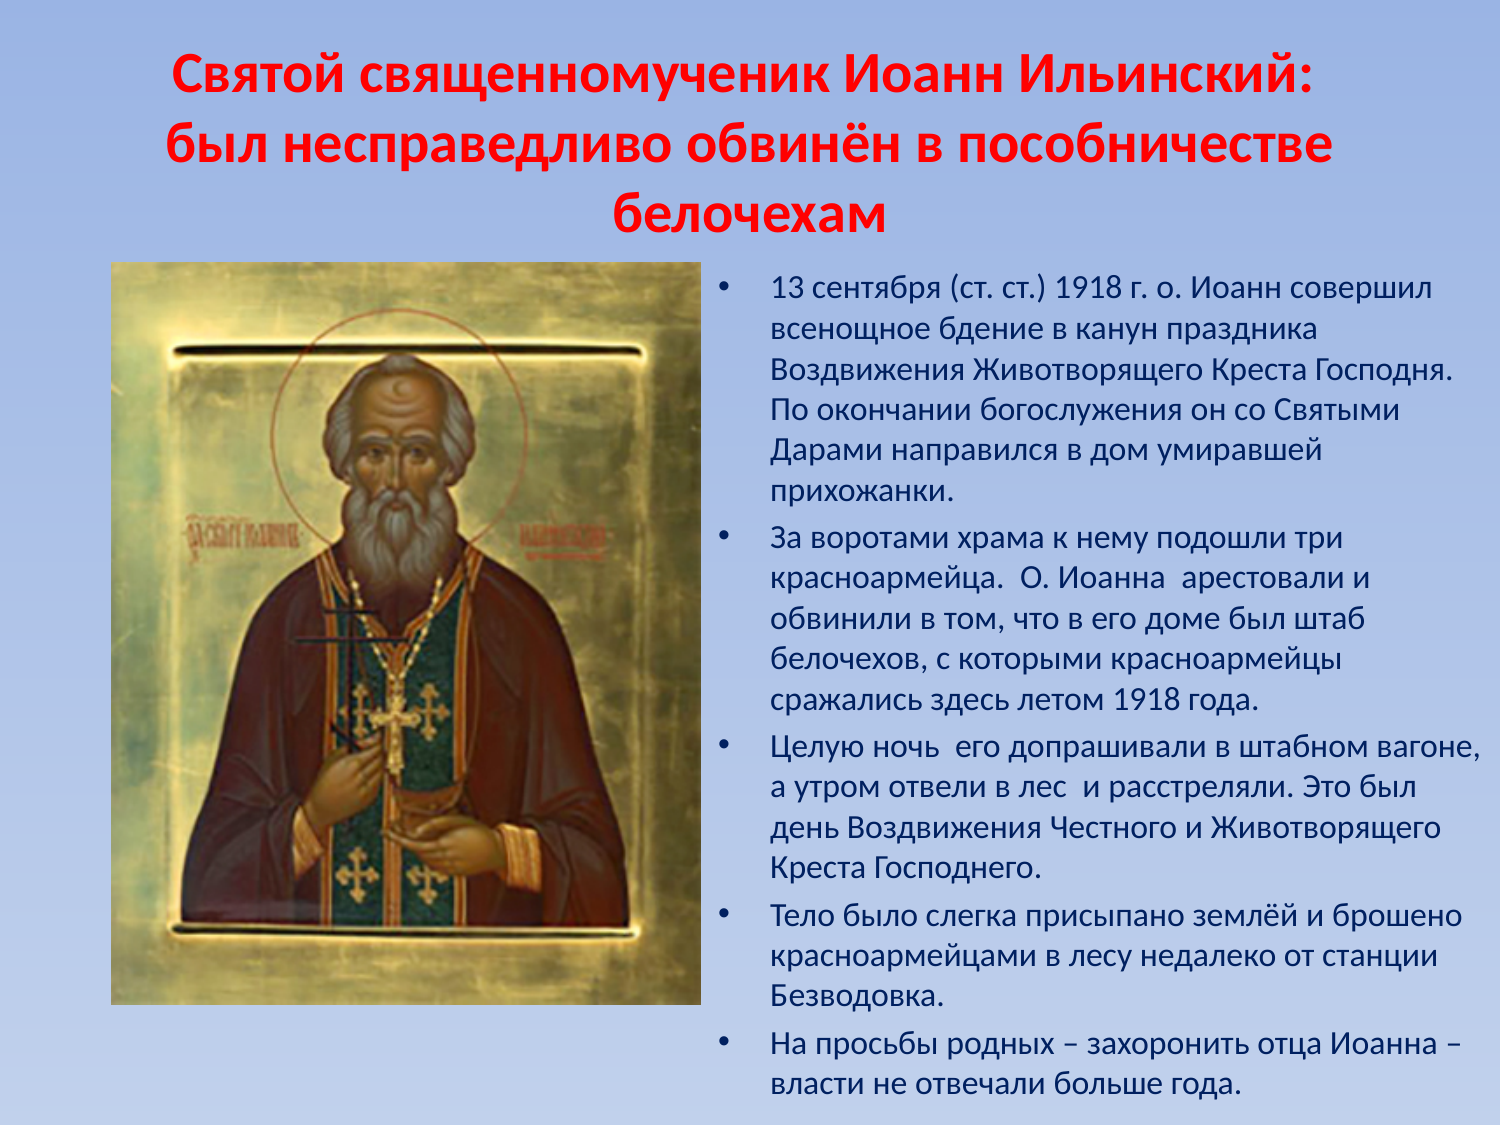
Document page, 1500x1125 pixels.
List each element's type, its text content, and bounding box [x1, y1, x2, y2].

title Святой священномученик Иоанн Ильинский: был несправедливо обвинён в пособничестве белочехам [75, 45, 1425, 233]
list 13 сентября (ст. ст.) 1918 г. о. Иоанн совершил всенощное бдение в канун праздника Воздвижения Животворящего Креста Господня. По окончании богослужения он со Святыми Дарами направился в дом умиравшей прихожанки. За воротами храма к нему подошли три красноармейца. О. Иоанна арестовали и обвинили в том, что в его доме был штаб белочехов, с которыми красноармейцы сражались здесь летом 1918 года. Целую ночь его допрашивали в штабном вагоне, а утром отвели в лес и расстреляли. Это был день Воздвижения Честного и Животворящего Креста Господнего. Тело было слегка присыпано землёй и брошено красноармейцами в лесу недалеко от станции Безводовка. На просьбы родных – захоронить отца Иоанна – власти не отвечали больше года. [703, 257, 1500, 1125]
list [111, 262, 701, 1006]
